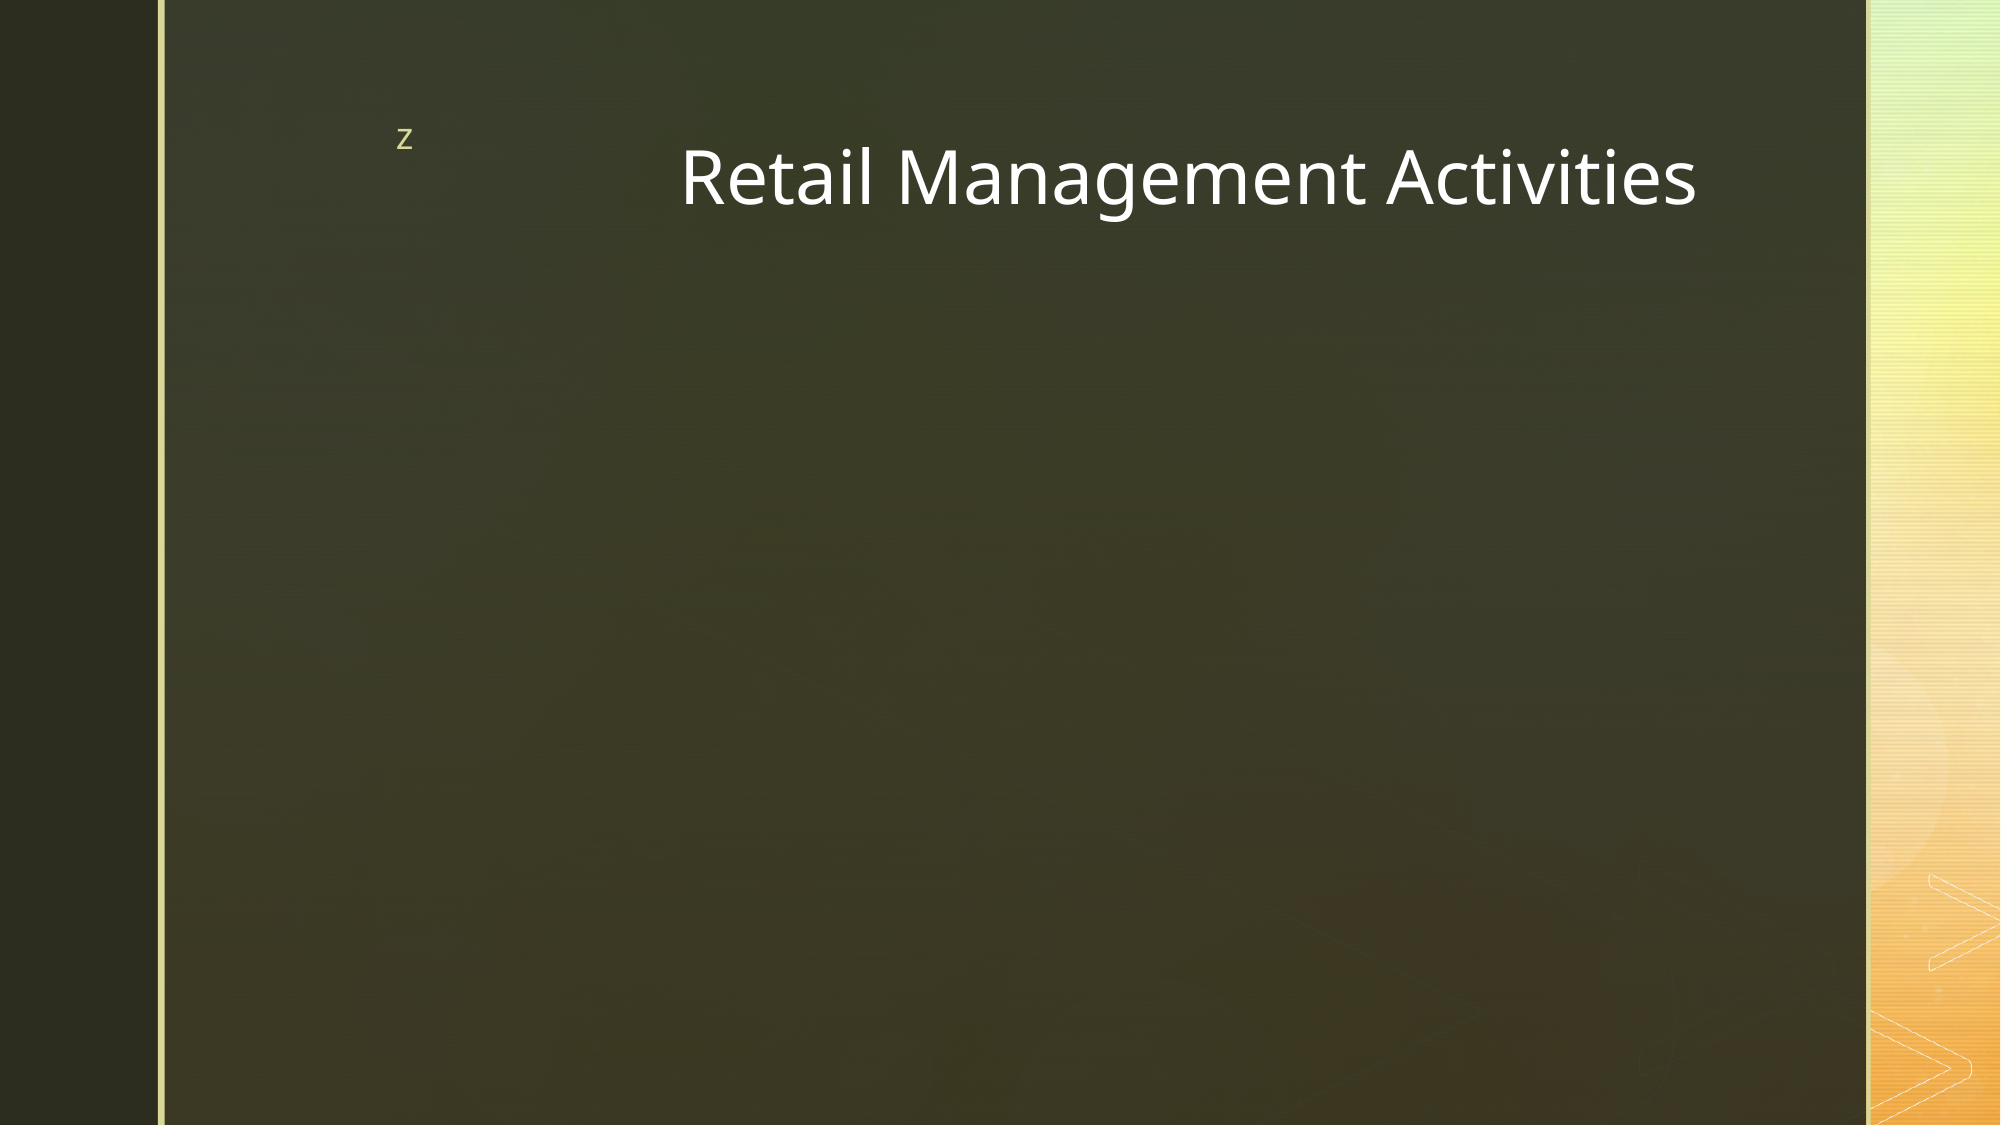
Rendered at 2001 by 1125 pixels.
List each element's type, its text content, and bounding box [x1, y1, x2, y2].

title Retail Management Activities [428, 132, 1734, 310]
picture [1871, 0, 2001, 1125]
